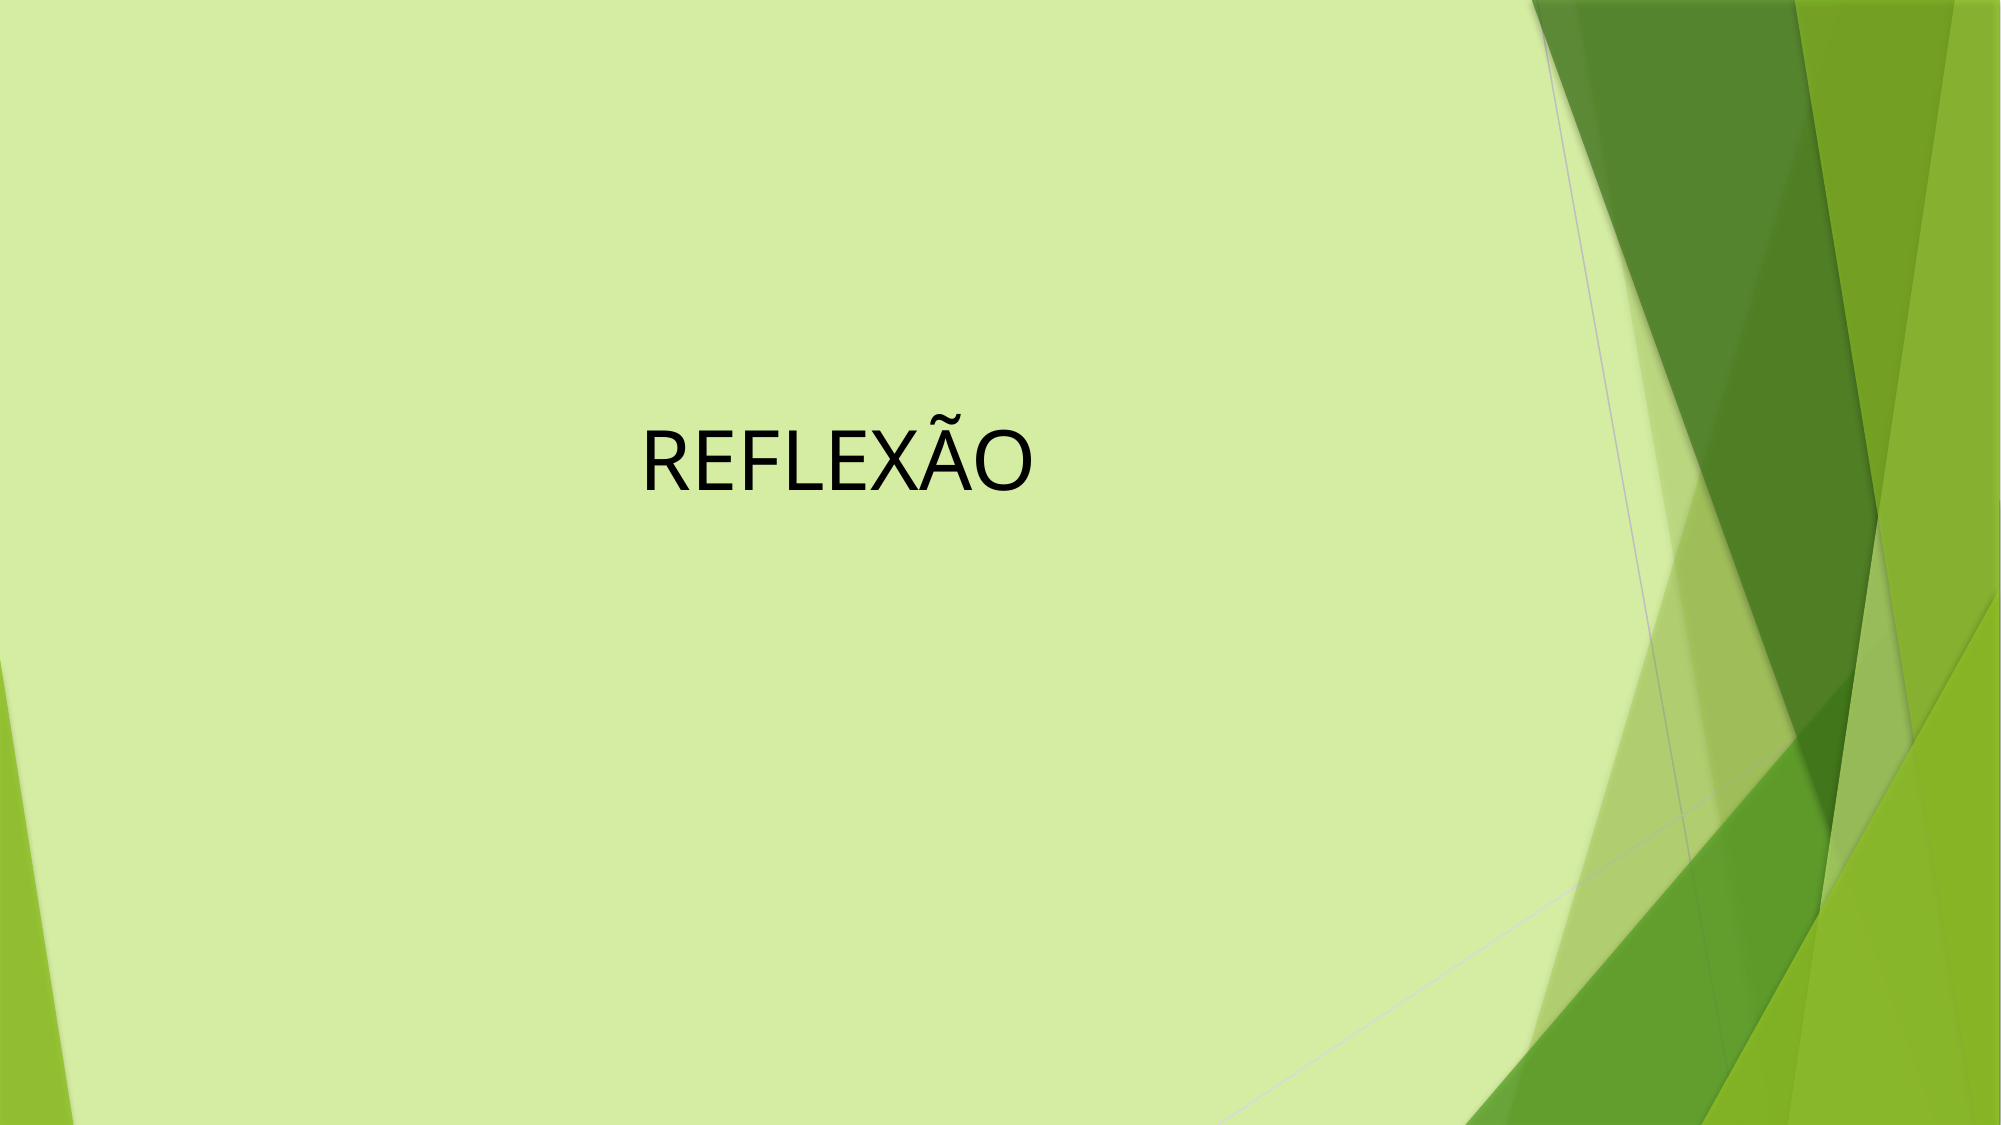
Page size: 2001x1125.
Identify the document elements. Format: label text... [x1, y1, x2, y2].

title REFLEXÃO [132, 399, 1544, 617]
